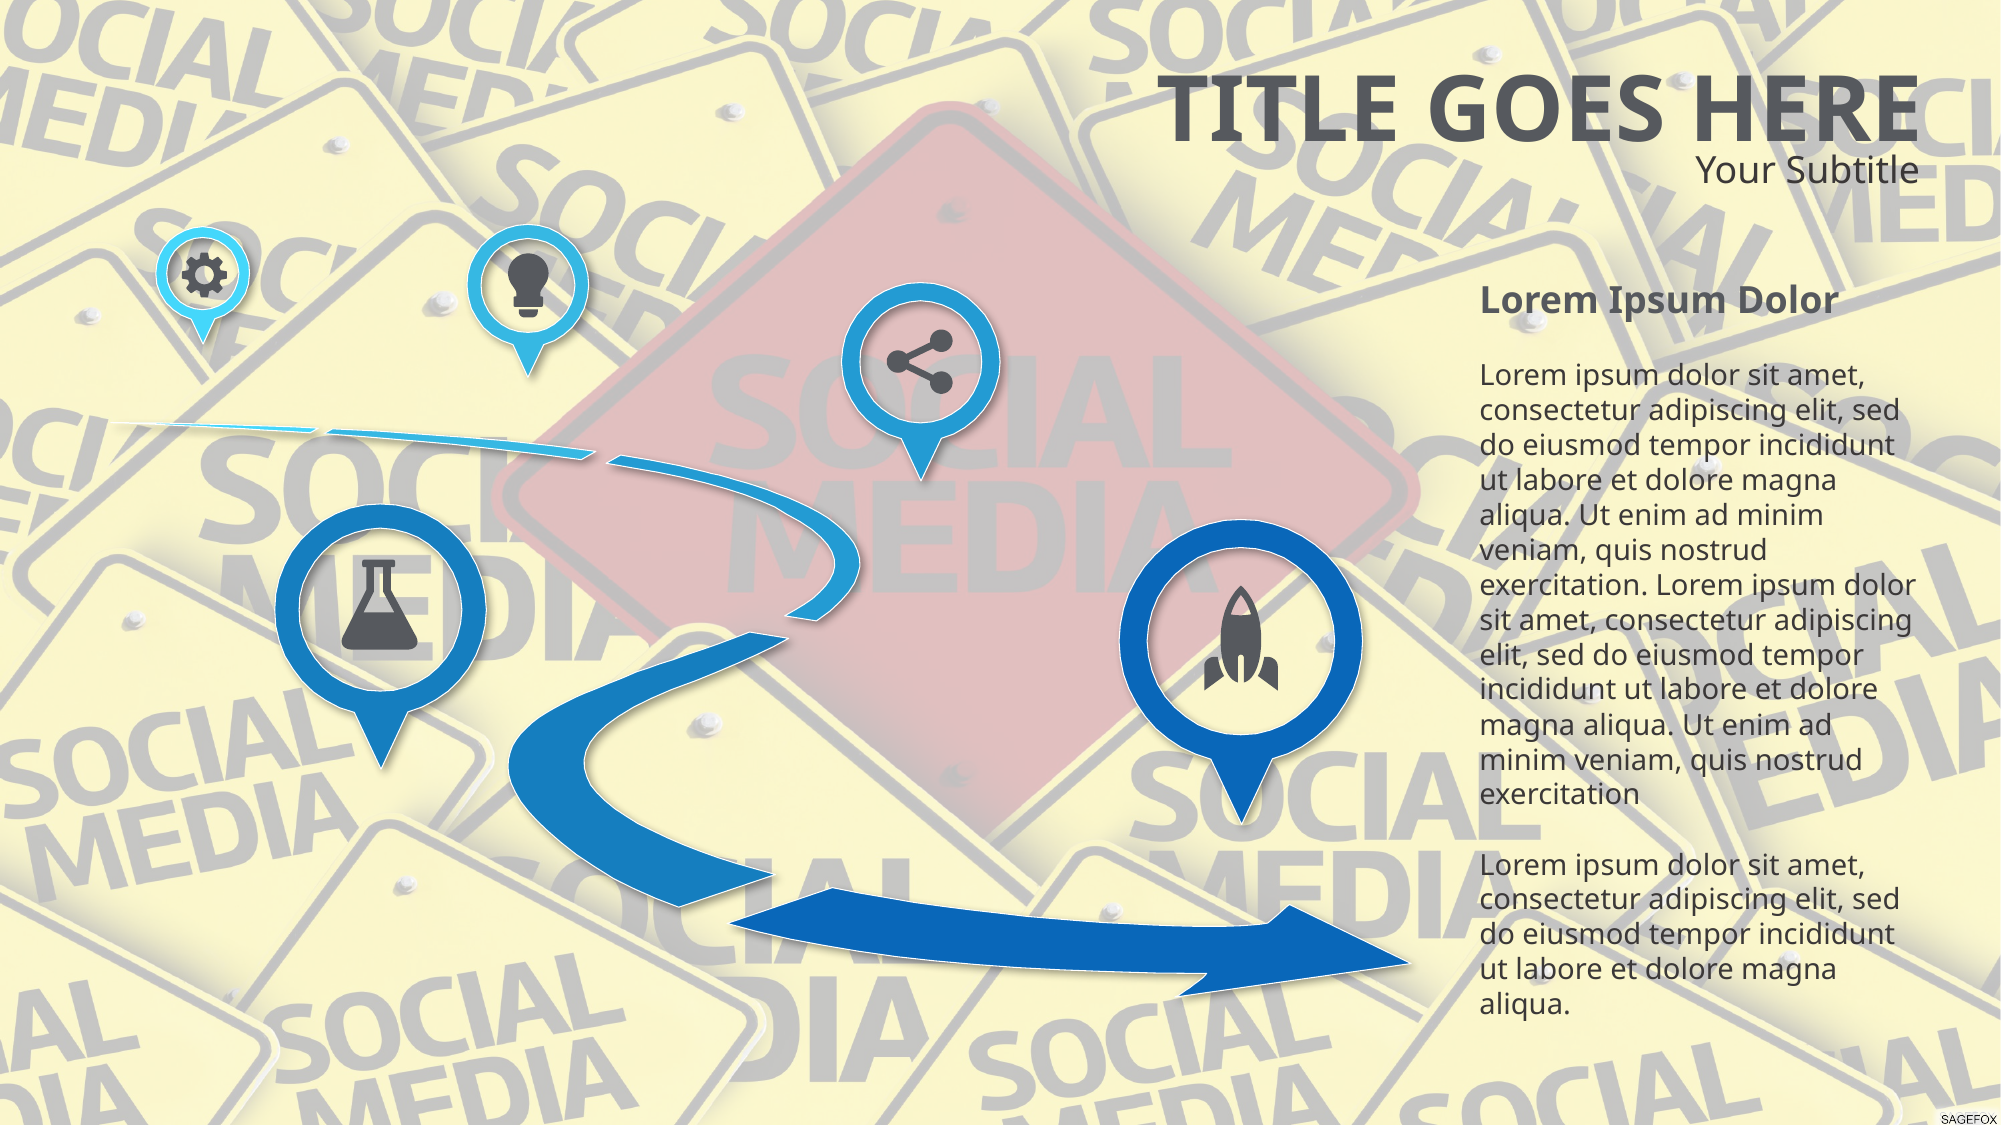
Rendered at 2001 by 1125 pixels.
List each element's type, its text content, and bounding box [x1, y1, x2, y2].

text_box [727, 887, 1412, 998]
text_box [606, 455, 860, 621]
text_box [507, 632, 789, 908]
text_box [886, 329, 953, 394]
text_box [466, 224, 589, 378]
text_box [341, 559, 418, 650]
text_box [181, 252, 227, 298]
text_box [274, 503, 487, 770]
text_box [155, 226, 250, 345]
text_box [1035, 42, 1939, 199]
text_box [1119, 519, 1363, 825]
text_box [508, 253, 549, 318]
text_box Lorem Ipsum Dolor Lorem ipsum dolor sit amet, consectetur adipiscing elit, sed do eiusmod tempor incididunt ut labore et dolore magna aliqua. Ut enim ad minim veniam, quis nostrud exercitation. Lorem ipsum dolor sit amet, consectetur adipiscing elit, sed do eiusmod tempor incididunt ut labore et dolore magna aliqua. Ut enim ad minim veniam, quis nostrud exercitation Lorem ipsum dolor sit amet, consectetur adipiscing elit, sed do eiusmod tempor incididunt ut labore et dolore magna aliqua. [1464, 268, 1940, 1028]
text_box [1204, 585, 1278, 691]
picture [1938, 1114, 1999, 1125]
text_box [325, 428, 596, 460]
text_box [841, 282, 1001, 481]
text_box [110, 422, 319, 433]
